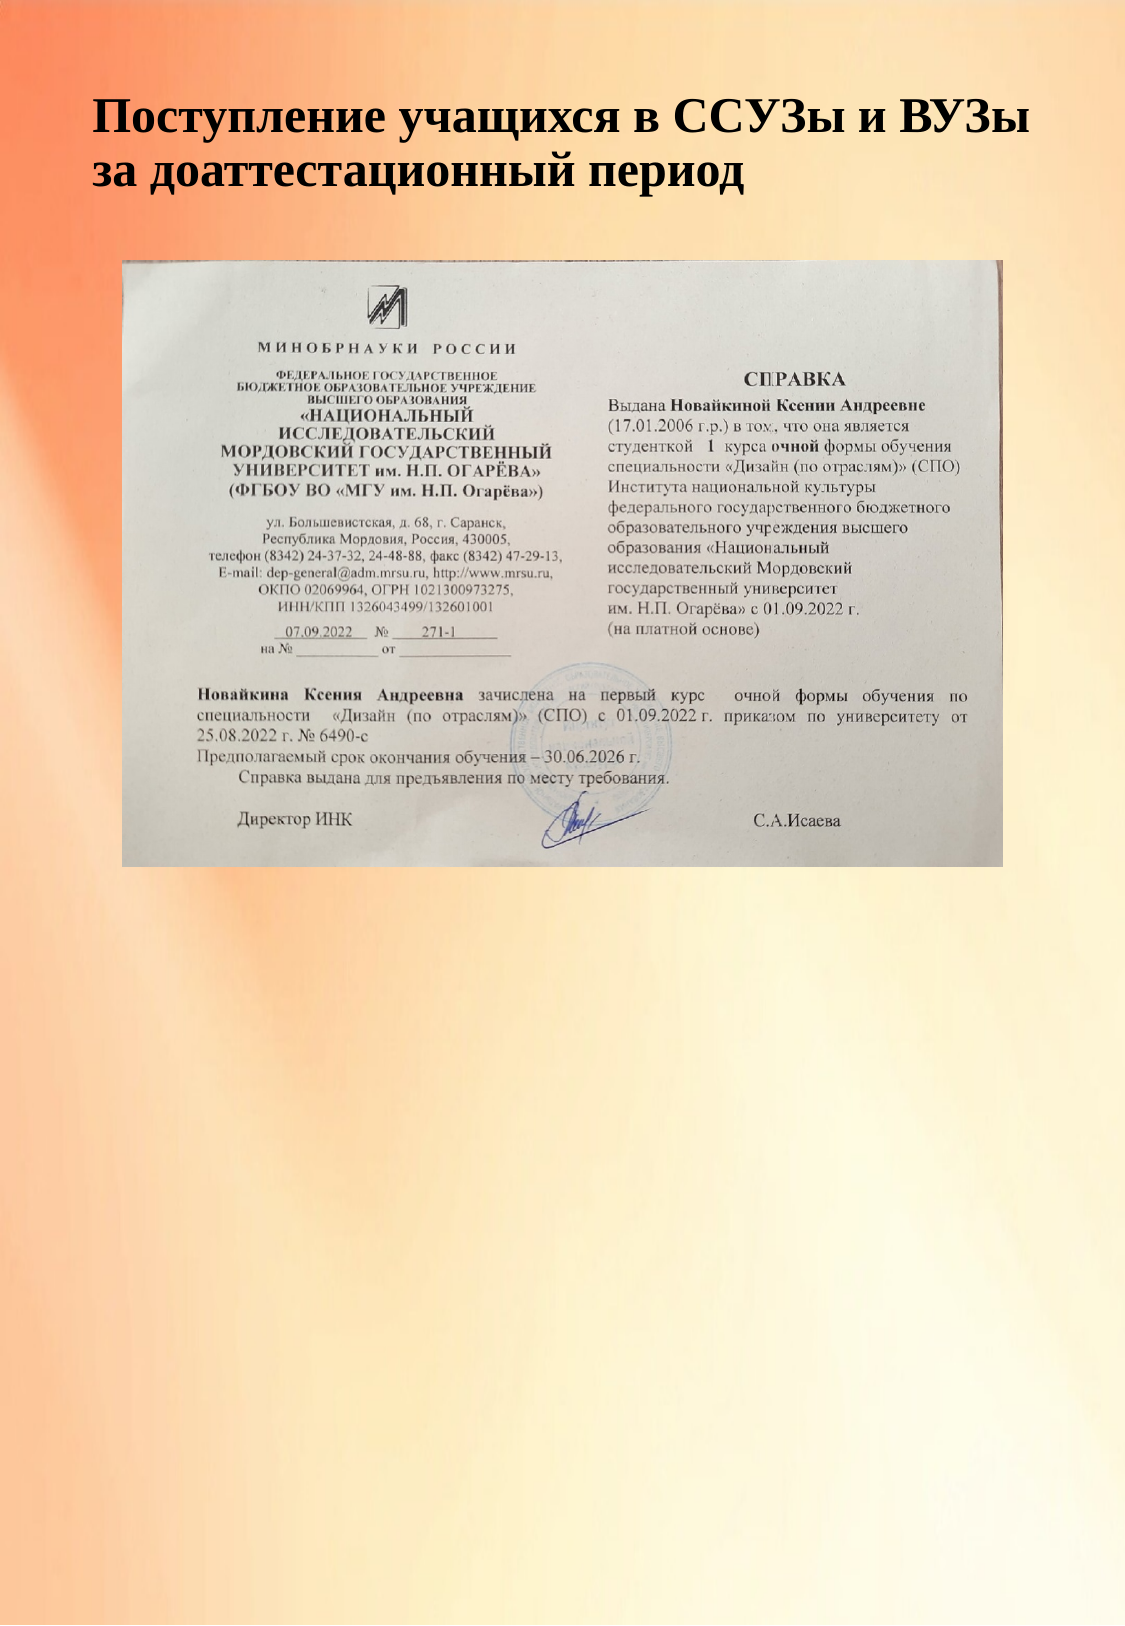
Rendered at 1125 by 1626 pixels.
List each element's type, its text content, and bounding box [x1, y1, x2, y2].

title Поступление учащихся в ССУЗы и ВУЗы за доаттестационный период [77, 60, 1048, 310]
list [122, 260, 1003, 867]
picture [0, 0, 1125, 1625]
